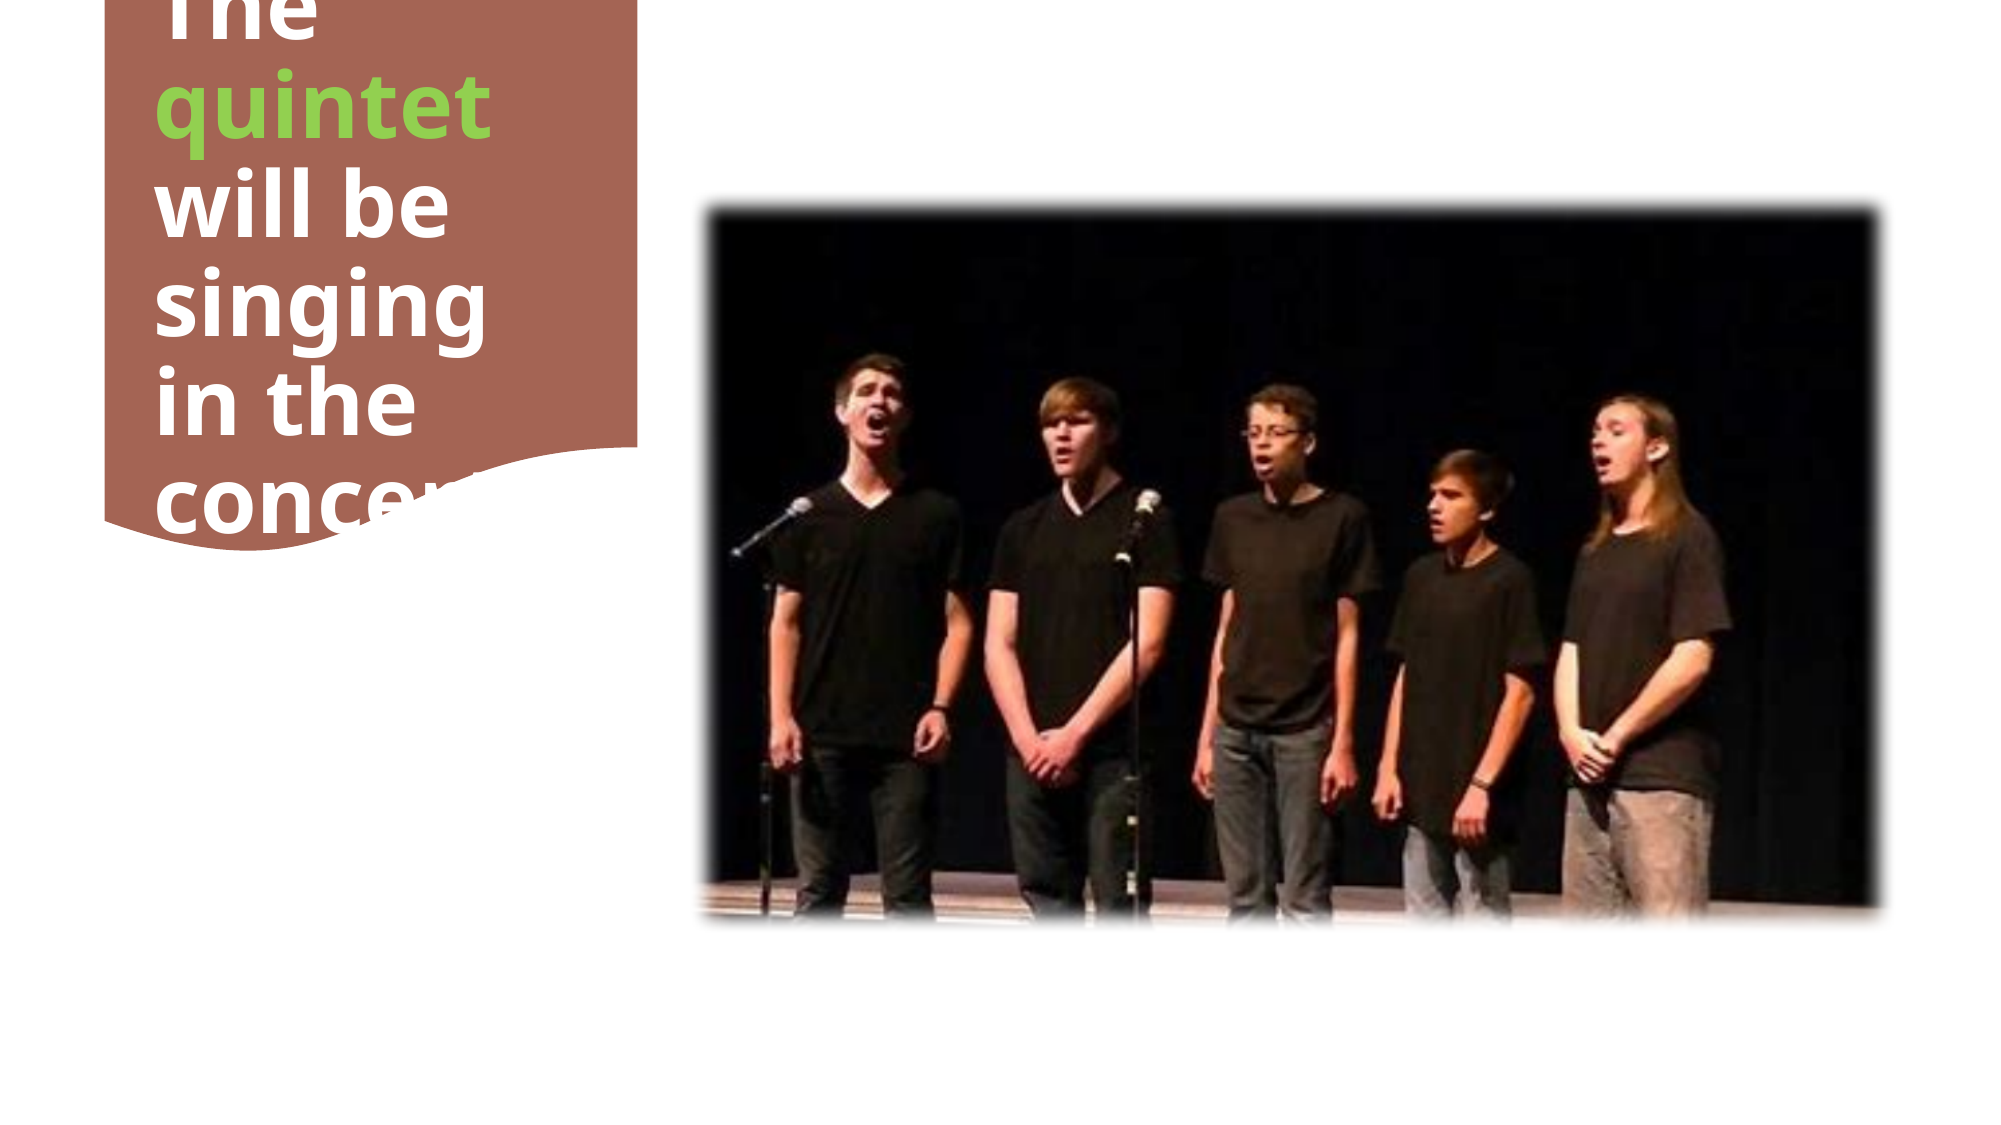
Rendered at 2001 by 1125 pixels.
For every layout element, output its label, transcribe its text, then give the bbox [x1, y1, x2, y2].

text_box The quintet will be singing in the concert. [138, 62, 604, 452]
picture [690, 190, 1896, 935]
text_box [103, 0, 639, 552]
